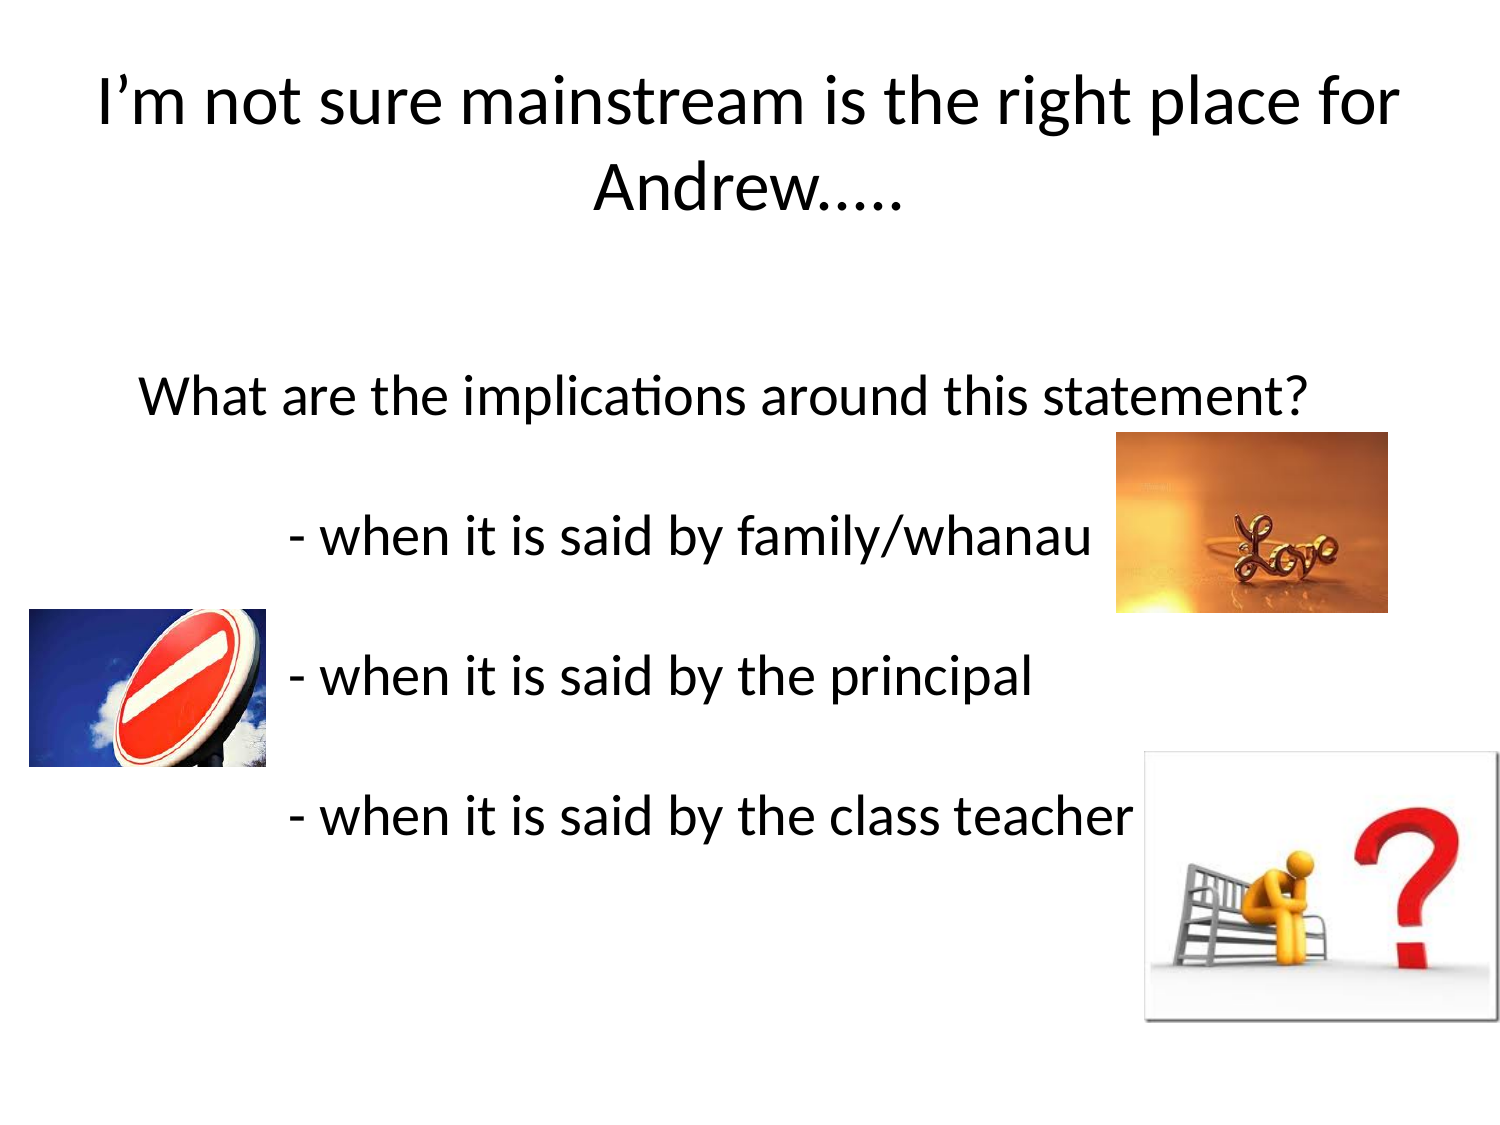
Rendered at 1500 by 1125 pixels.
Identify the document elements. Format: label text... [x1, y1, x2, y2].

picture [1144, 751, 1500, 1023]
text_box What are the implications around this statement? - when it is said by family/whanau - when it is said by the principal - when it is said by the class teacher [123, 349, 1388, 855]
title I’m not sure mainstream is the right place for Andrew..... [75, 45, 1425, 233]
picture [1115, 432, 1388, 613]
picture [29, 609, 266, 767]
